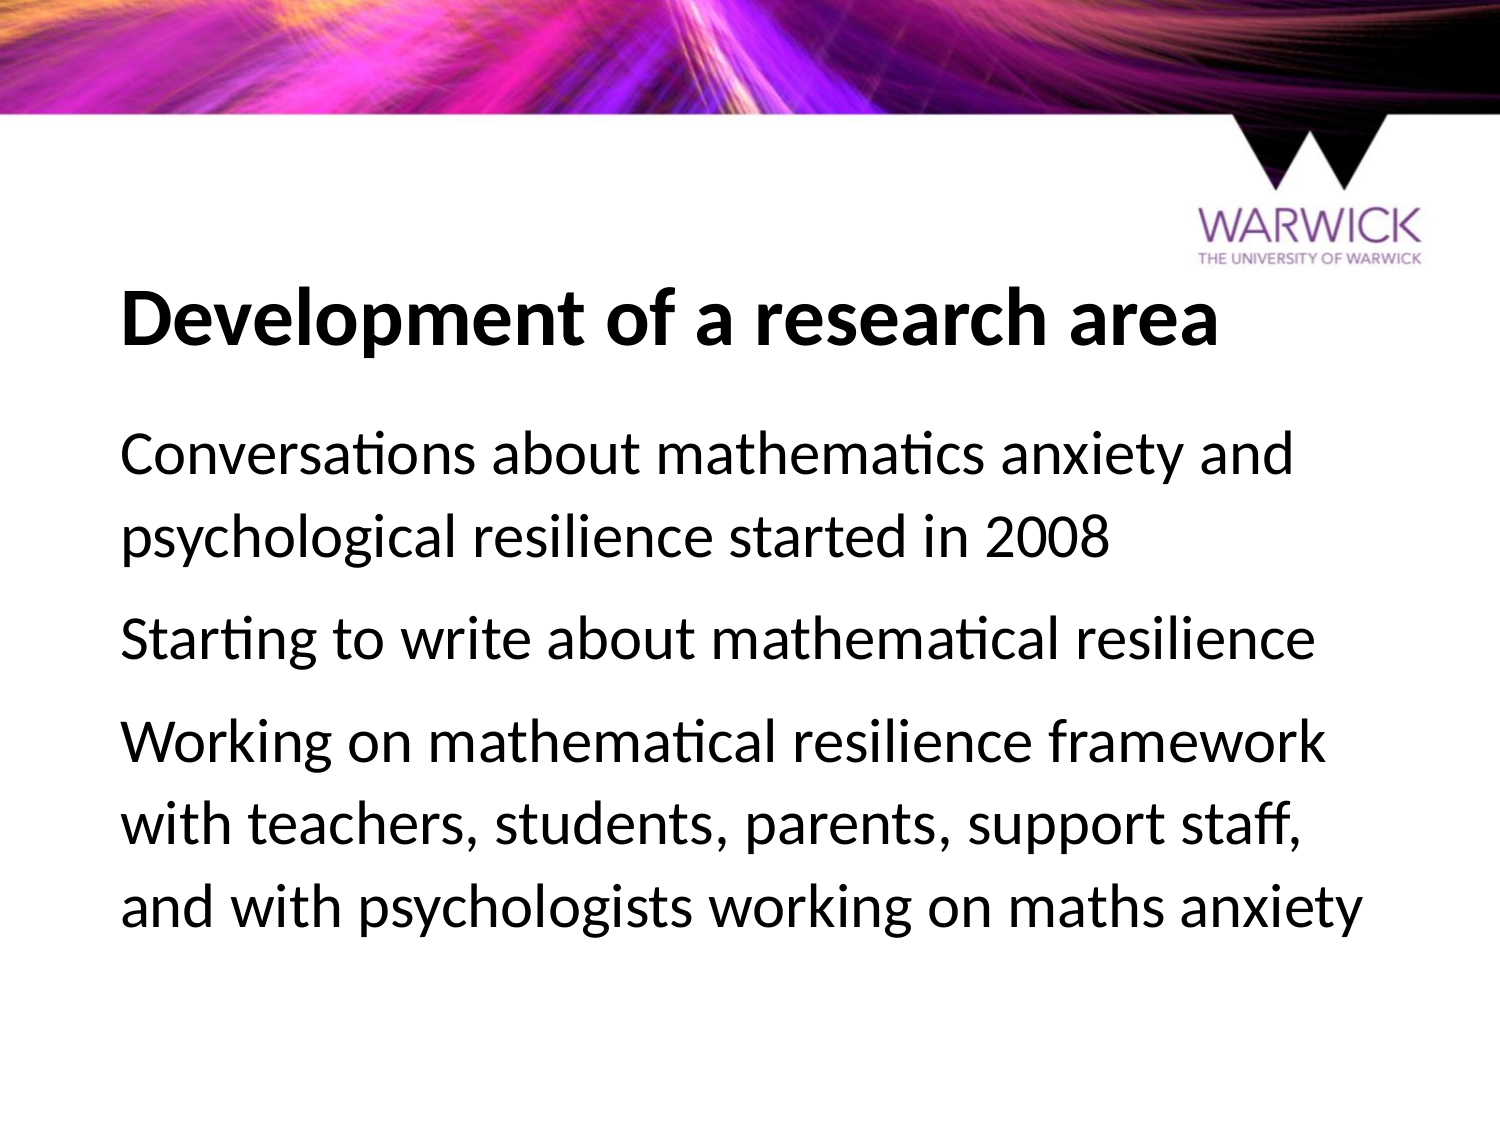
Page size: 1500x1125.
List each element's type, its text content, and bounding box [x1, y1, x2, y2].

list Conversations about mathematics anxiety and psychological resilience started in 2008 Starting to write about mathematical resilience Working on mathematical resilience framework with teachers, students, parents, support staff, and with psychologists working on maths anxiety [111, 396, 1388, 992]
title Development of a research area [111, 253, 1388, 386]
picture [0, 0, 1500, 491]
